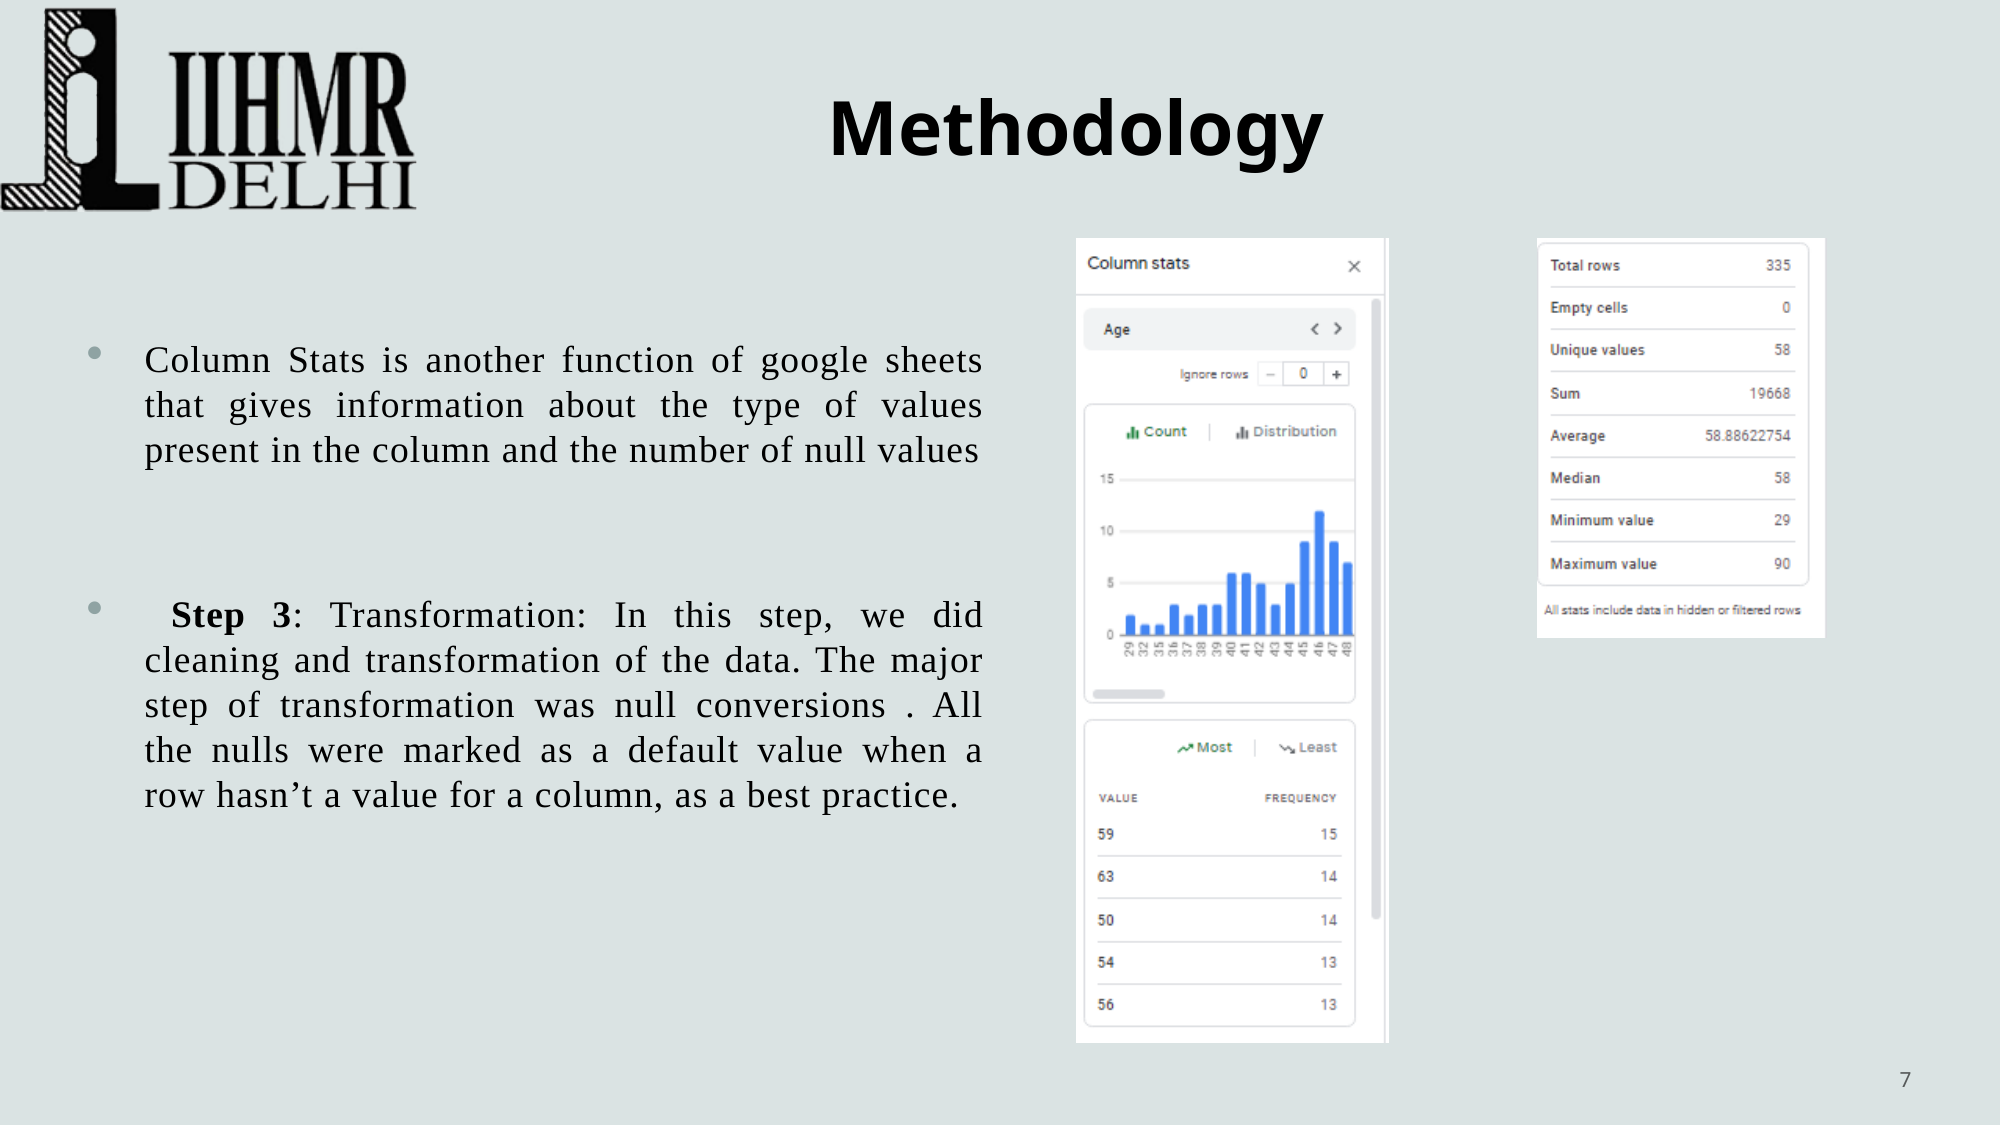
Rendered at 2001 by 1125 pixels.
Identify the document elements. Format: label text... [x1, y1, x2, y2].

title Methodology [470, 0, 1682, 179]
picture [0, 3, 443, 213]
slide_number 7 [1637, 1042, 1927, 1119]
picture [1536, 237, 1827, 639]
text_box Column Stats is another function of google sheets that gives information about the type of values present in the column and the number of null values Step 3: Transformation: In this step, we did cleaning and transformation of the data. The major step of transformation was null conversions . All the nulls were marked as a default value when a row hasn’t a value for a column, as a best practice. [73, 327, 1000, 1104]
picture [1075, 237, 1389, 1044]
